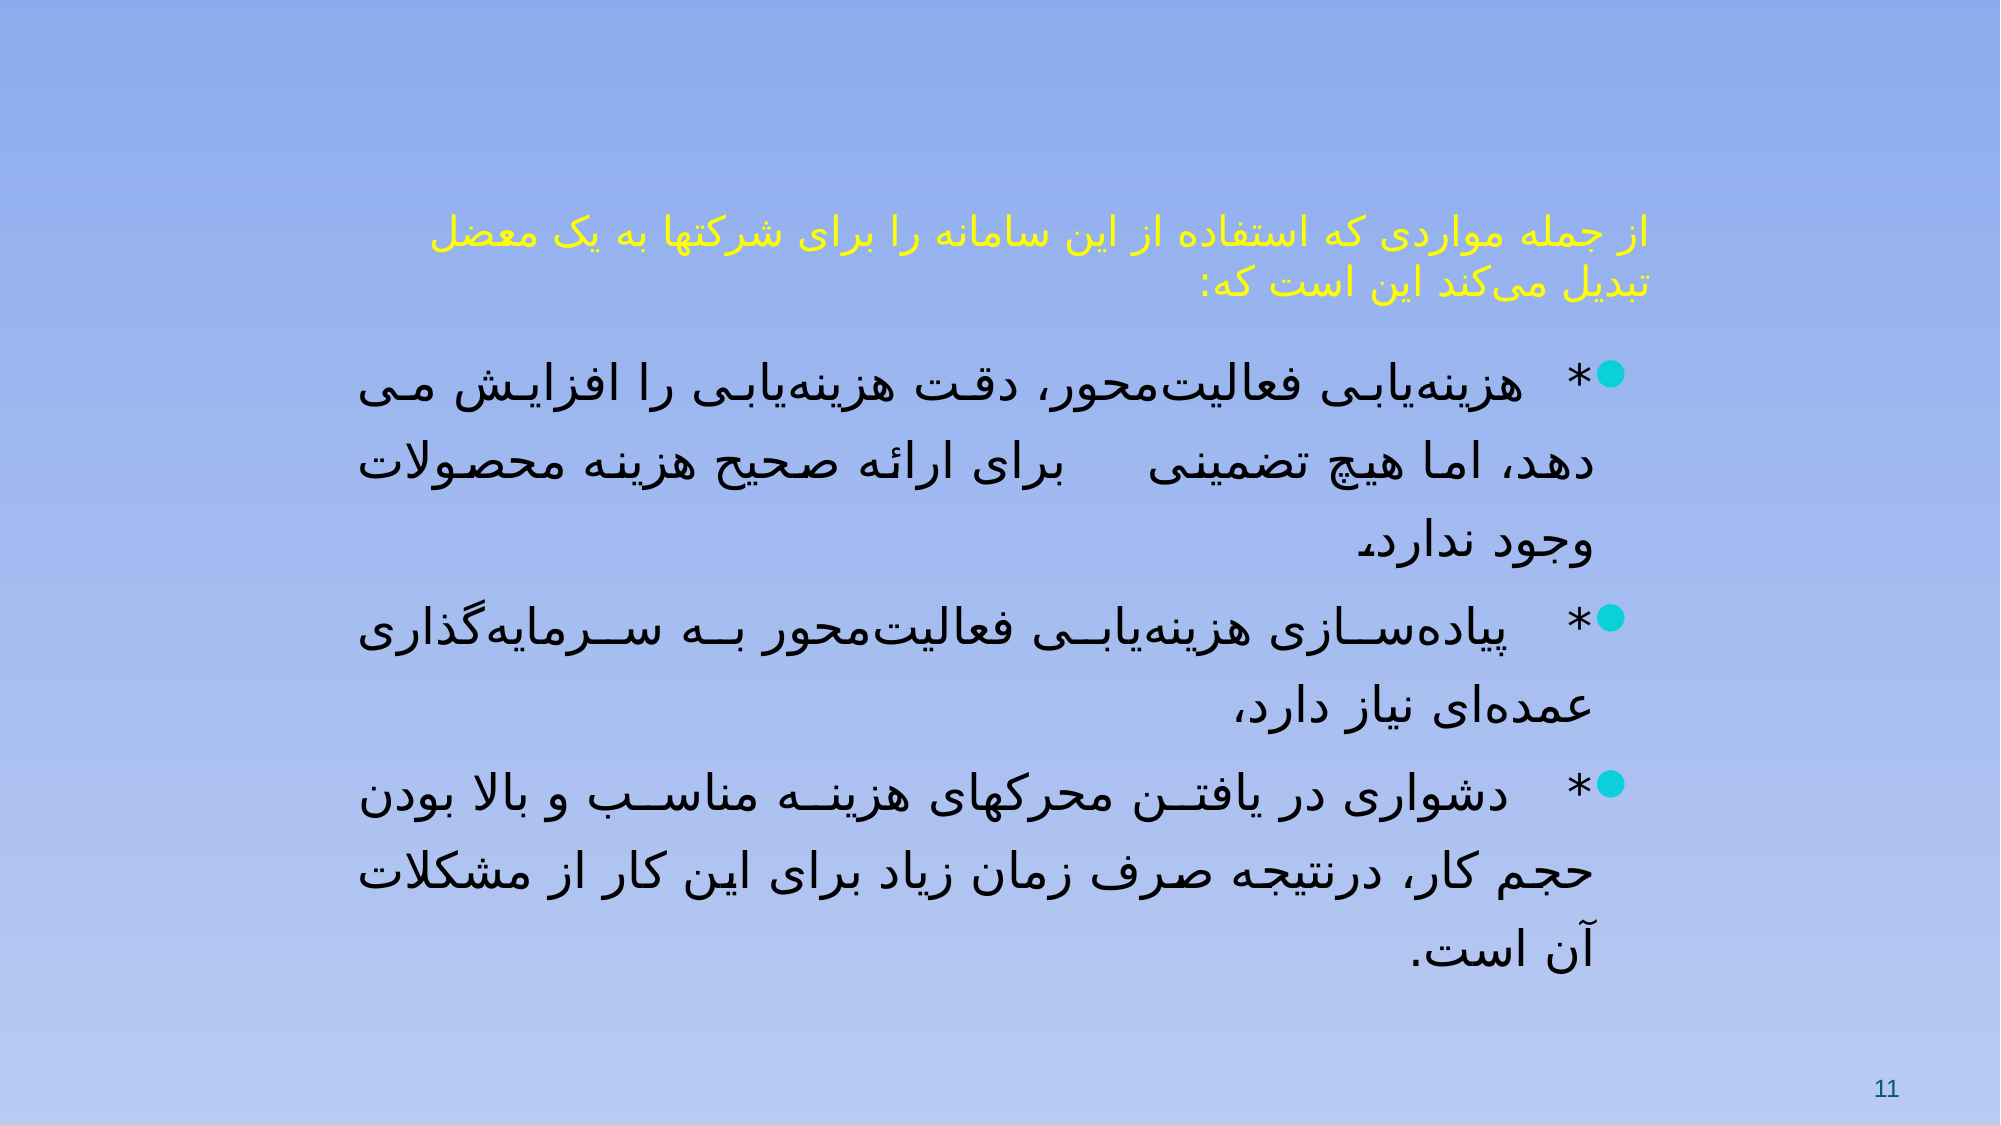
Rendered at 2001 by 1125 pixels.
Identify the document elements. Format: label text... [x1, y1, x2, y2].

list * هزینه‌یابی فعالیت‌محور، دقت هزینه‌یابی را افزایش می دهد، اما هیچ تضمینی برای ارائه صحیح هزینه محصولات وجود ندارد، * پیاده‌سازی هزینه‌یابی فعالیت‌محور به سرمایه‌گذاری عمده‌ای نیاز دارد، * دشواری در یافتن محرکهای هزینه مناسب و بالا بودن حجم کار، درنتیجه صرف زمان زیاد برای این کار از مشکلات آن است. [342, 287, 1656, 1047]
title از جمله مواردی که استفاده از این سامانه را برای شرکتها به یک معضل تبدیل می‌کند این است که: [338, 152, 1652, 305]
slide_number 11 [1733, 1042, 1900, 1103]
